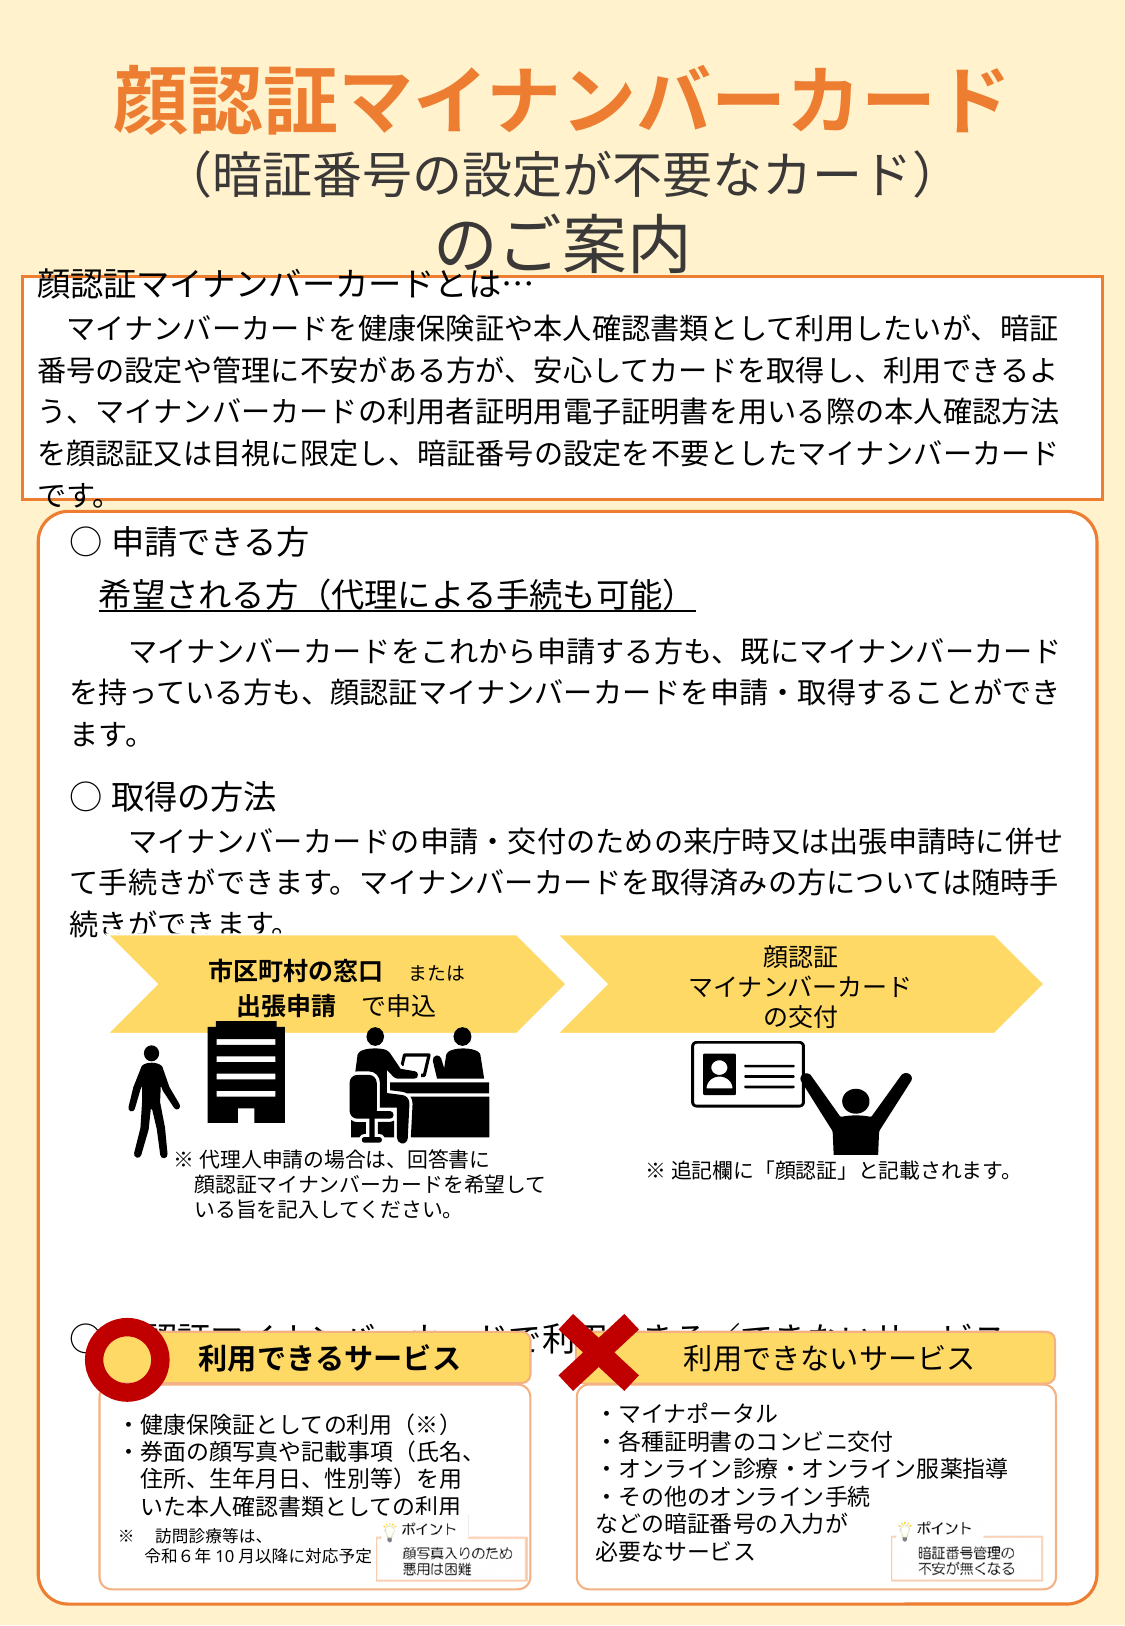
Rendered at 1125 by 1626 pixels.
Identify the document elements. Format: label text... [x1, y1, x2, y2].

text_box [85, 1294, 1056, 1590]
picture [891, 1514, 1062, 1586]
text_box ○申請できる方 希望される方（代理による手続も可能） マイナンバーカードをこれから申請する方も、既にマイナンバーカードを持っている方も、顔認証マイナンバーカードを申請・取得することができます。 ○取得の方法 マイナンバーカードの申請・交付のための来庁時又は出張申請時に併せて手続きができます。マイナンバーカードを取得済みの方については随時手続きができます。 ○顔認証マイナンバーカードで利用できる／できないサービス [54, 514, 1087, 1542]
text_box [107, 934, 1045, 1230]
title 顔認証マイナンバーカード （暗証番号の設定が不要なカード） のご案内 [19, 26, 1106, 289]
picture [376, 1515, 546, 1586]
text_box [37, 510, 1099, 1606]
text_box 顔認証マイナンバーカードとは… マイナンバーカードを健康保険証や本人確認書類として利用したいが、暗証番号の設定や管理に不安がある方が、安心してカードを取得し、利用できるよう、マイナンバーカードの利用者証明用電子証明書を用いる際の本人確認方法を顔認証又は目視に限定し、暗証番号の設定を不要としたマイナンバーカードです。 [21, 275, 1104, 500]
